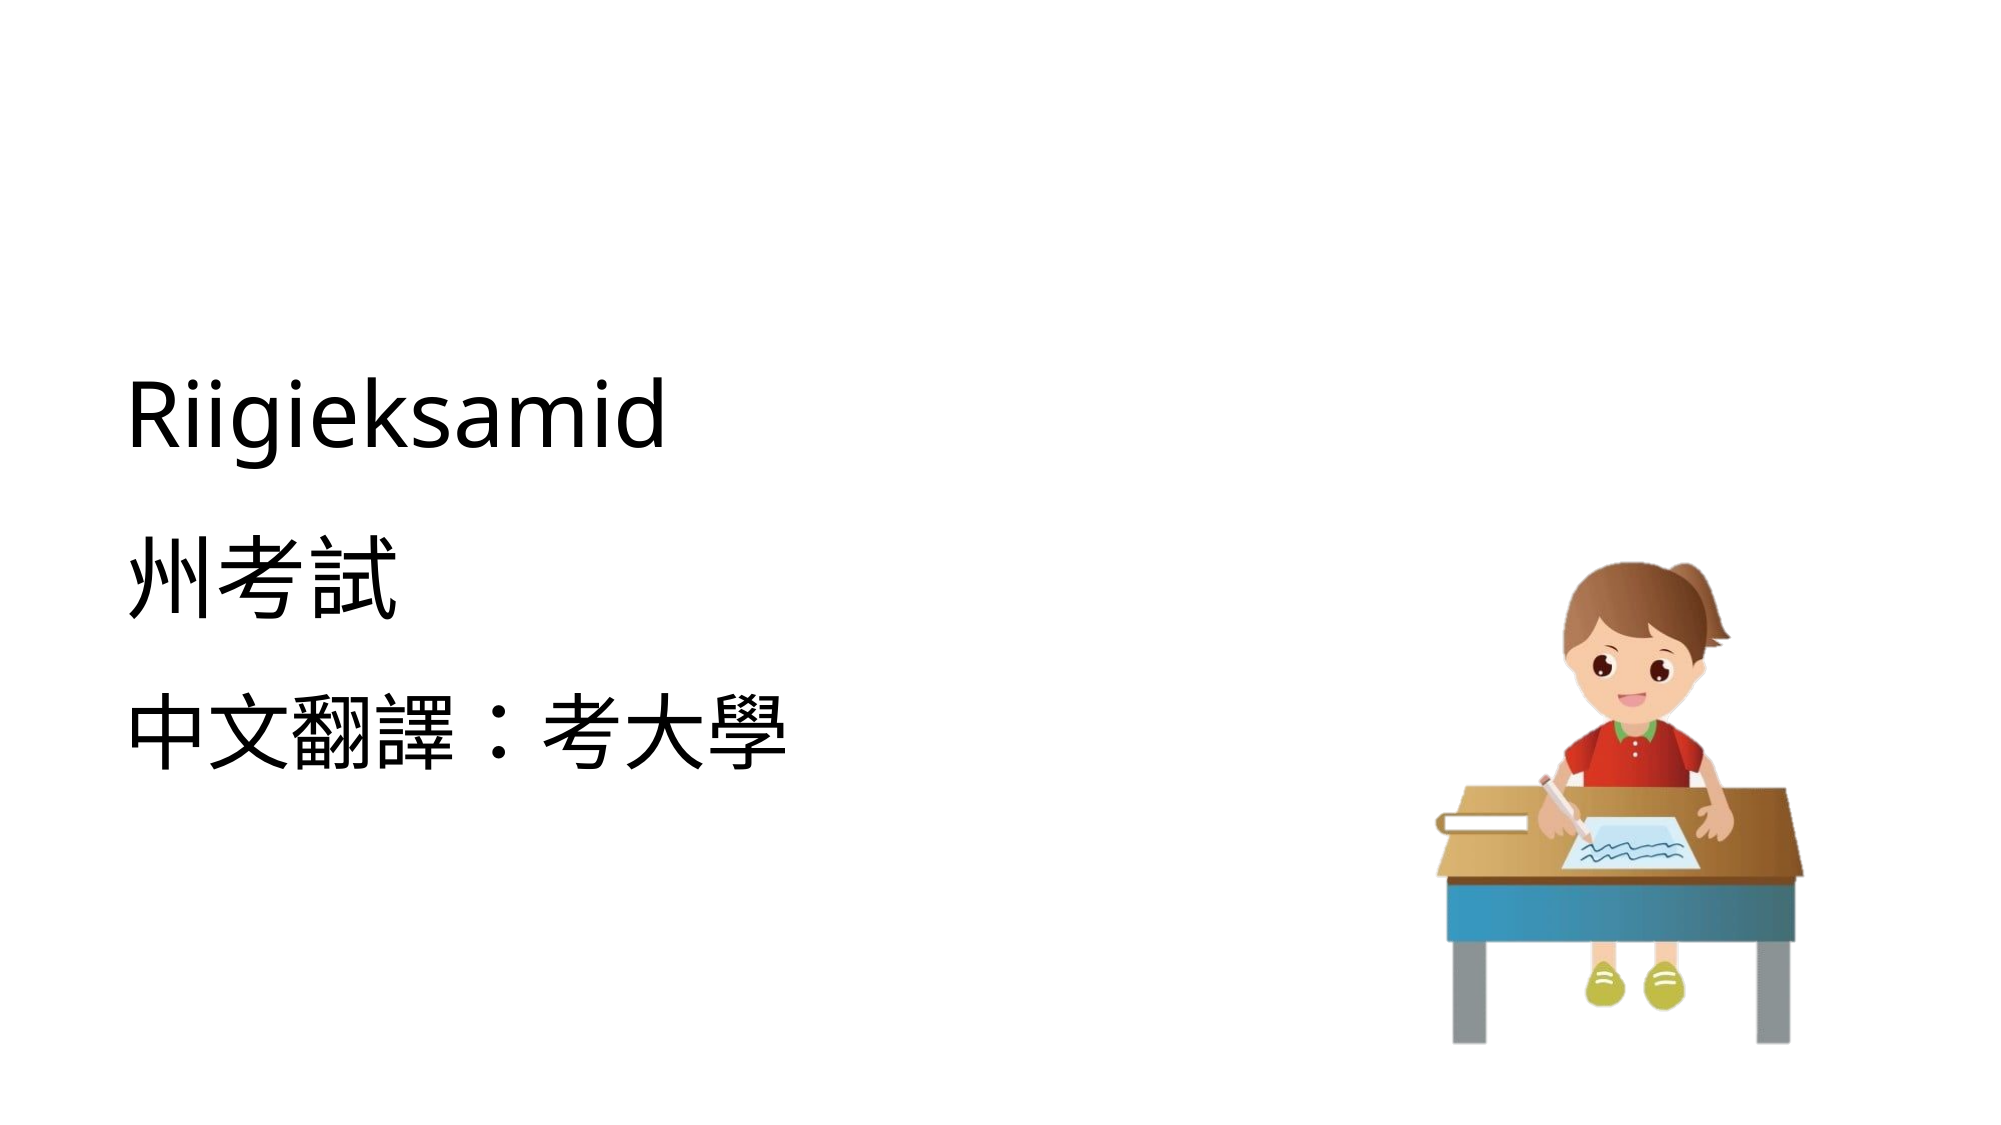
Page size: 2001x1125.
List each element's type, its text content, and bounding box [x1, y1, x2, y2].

title Riigieksamid 州考試 中文翻譯：考大學 [109, 277, 1835, 804]
picture [1297, 481, 1942, 1125]
